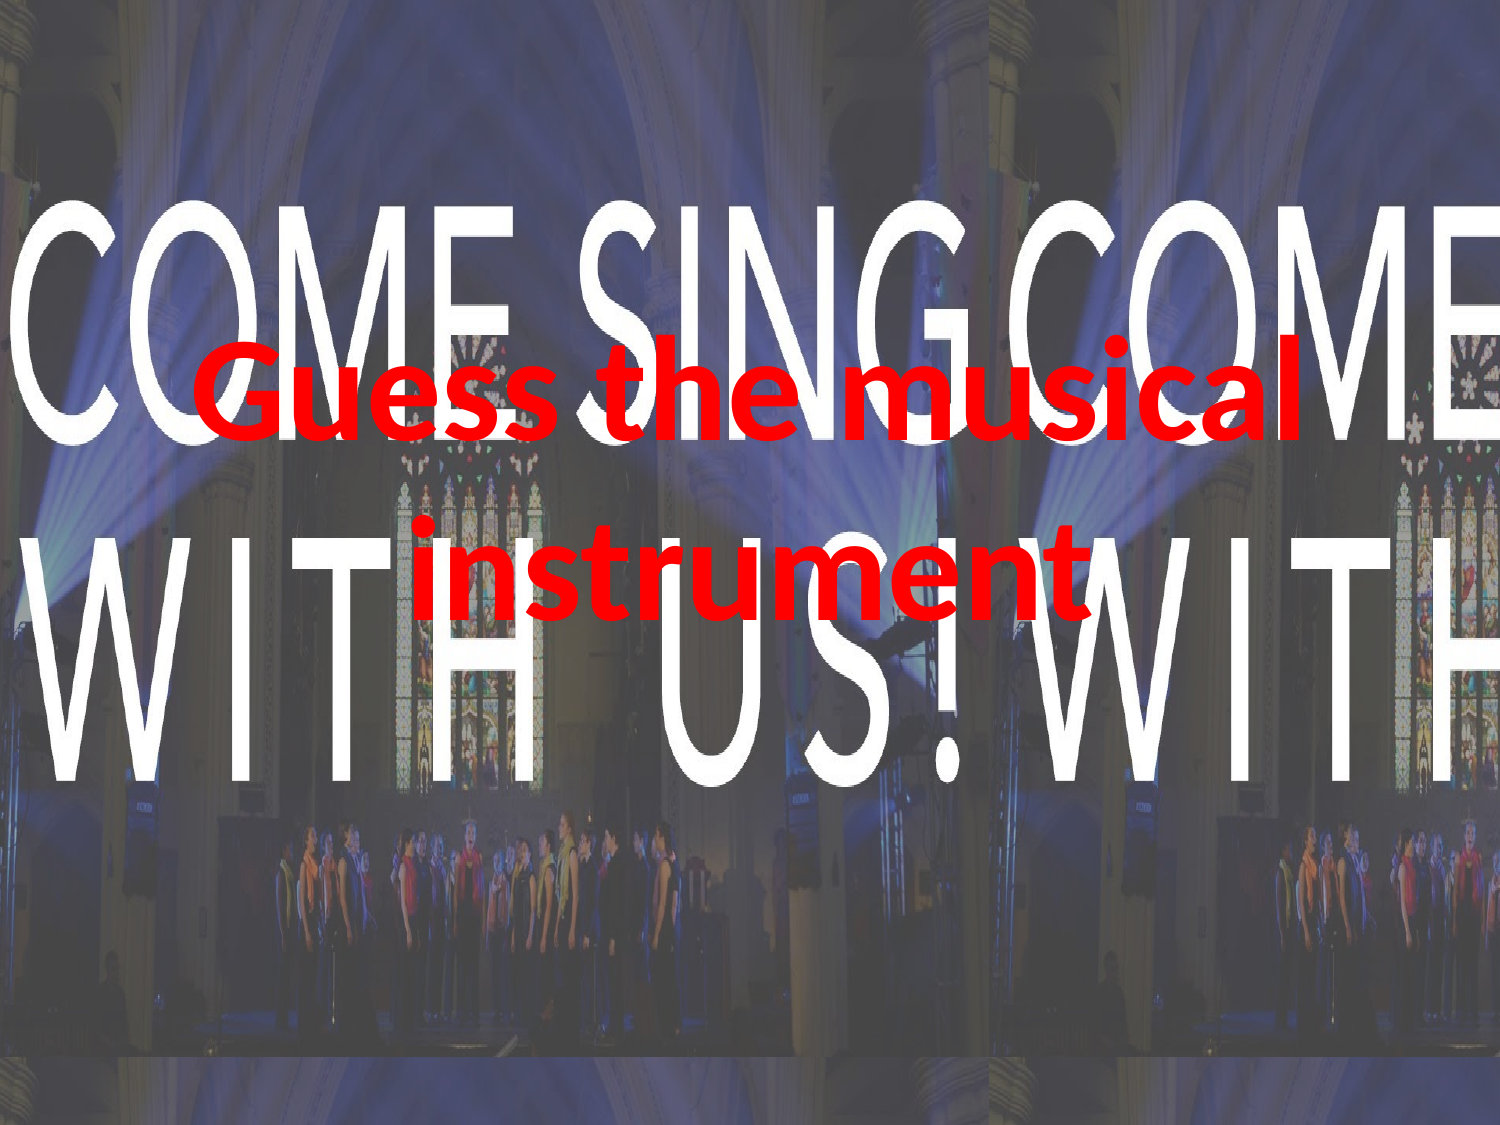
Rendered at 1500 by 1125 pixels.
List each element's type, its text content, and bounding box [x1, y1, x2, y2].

title Guess the musical instrument [112, 349, 1388, 591]
